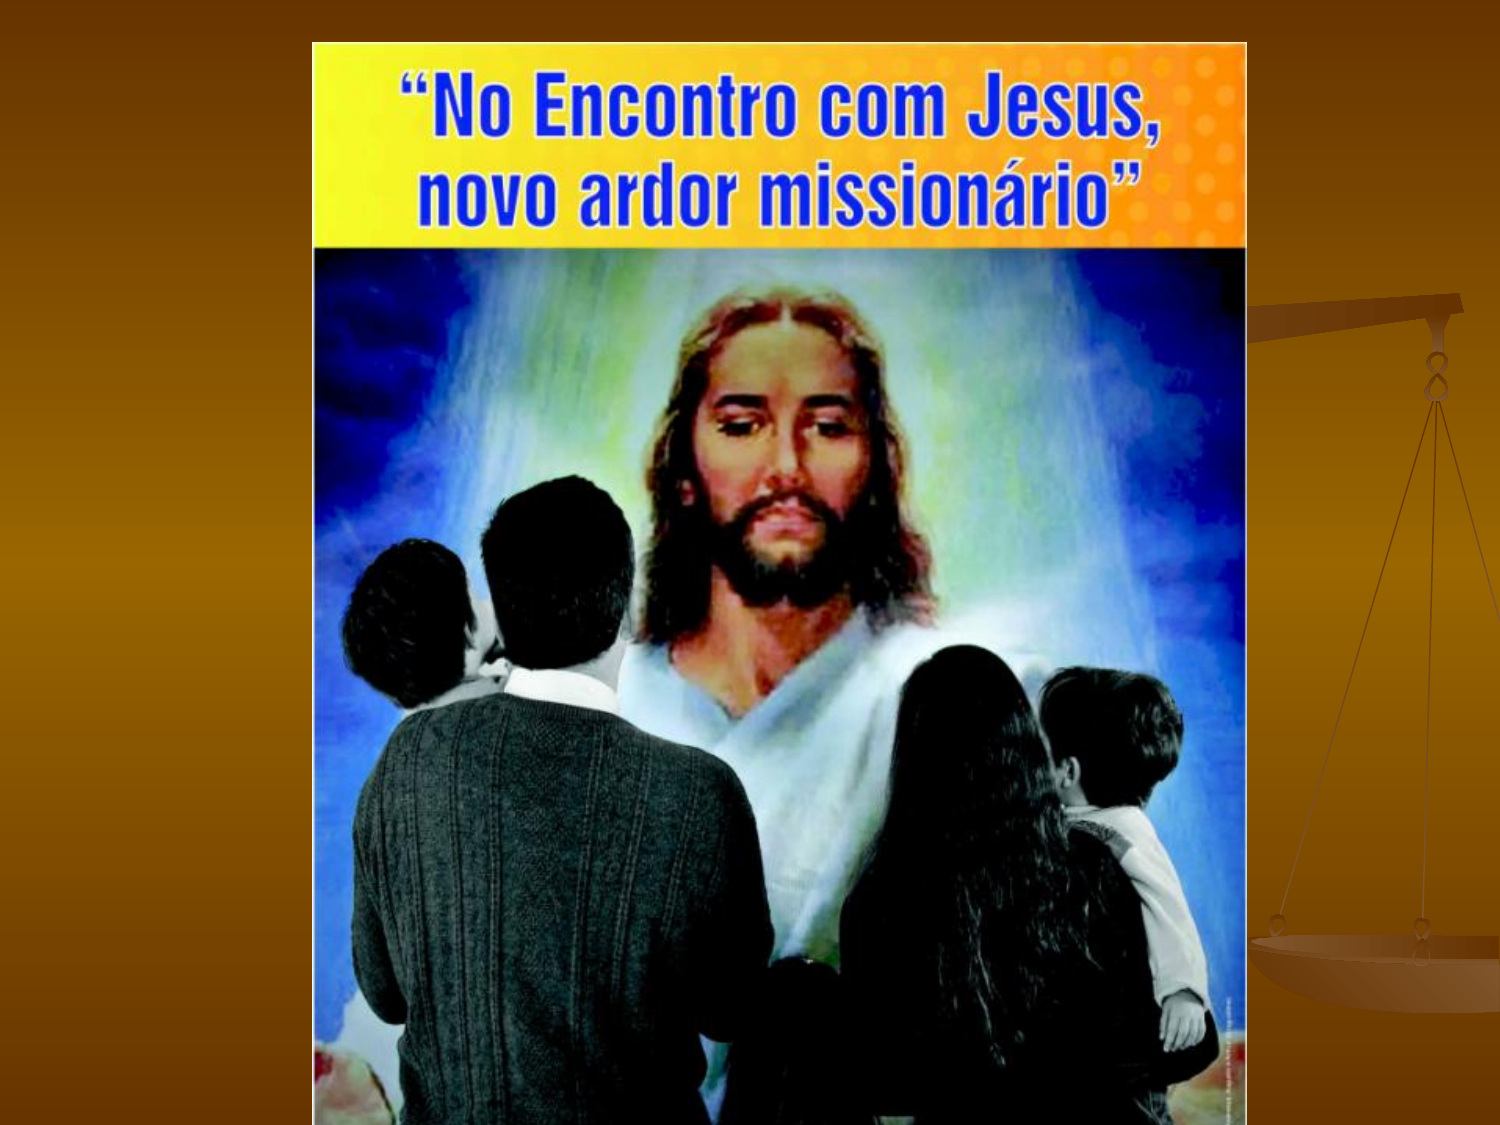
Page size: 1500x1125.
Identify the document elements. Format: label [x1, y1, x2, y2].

picture [312, 42, 1247, 1125]
